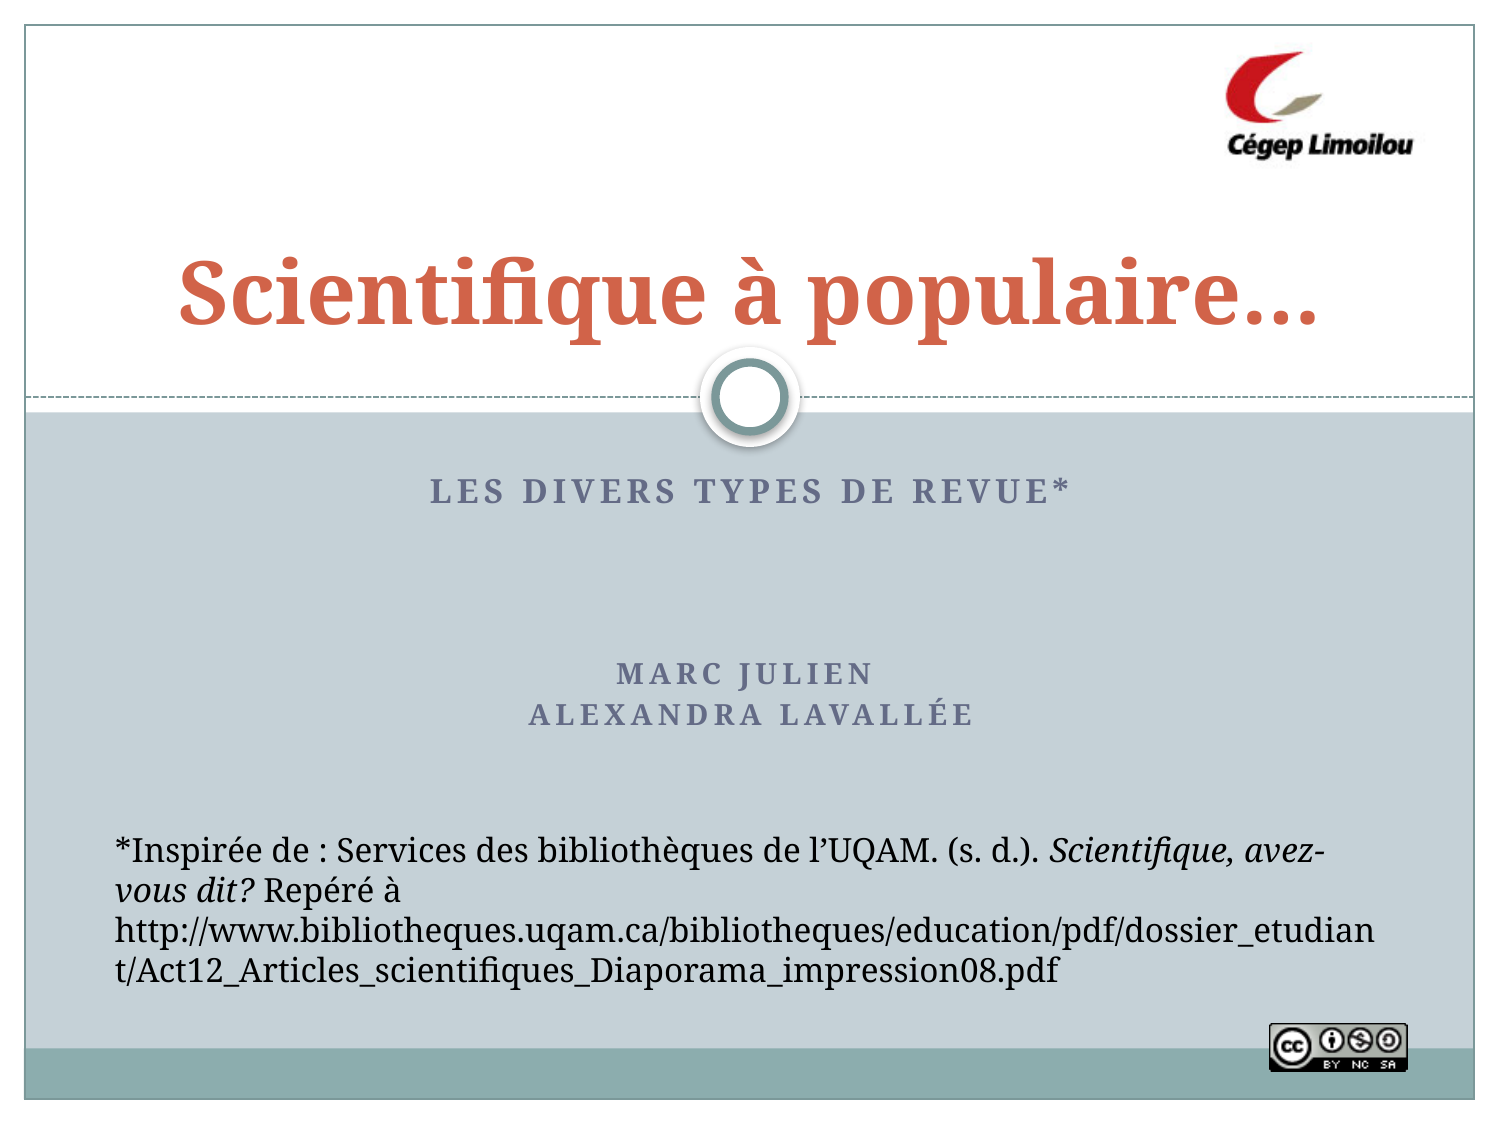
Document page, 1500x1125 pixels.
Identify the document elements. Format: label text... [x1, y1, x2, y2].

title Scientifique à populaire… [100, 62, 1400, 350]
text_box *Inspirée de : Services des bibliothèques de l’UQAM. (s. d.). Scientifique, avez-vous dit? Repéré à http://www.bibliotheques.uqam.ca/bibliotheques/education/pdf/dossier_etudiant/Act12_Articles_scientifiques_Diaporama_impression08.pdf [100, 822, 1400, 997]
picture [1269, 1022, 1408, 1072]
subtitle Les divers types de revue* marc julien alexandra lavallée [225, 462, 1275, 750]
picture [1186, 30, 1452, 180]
